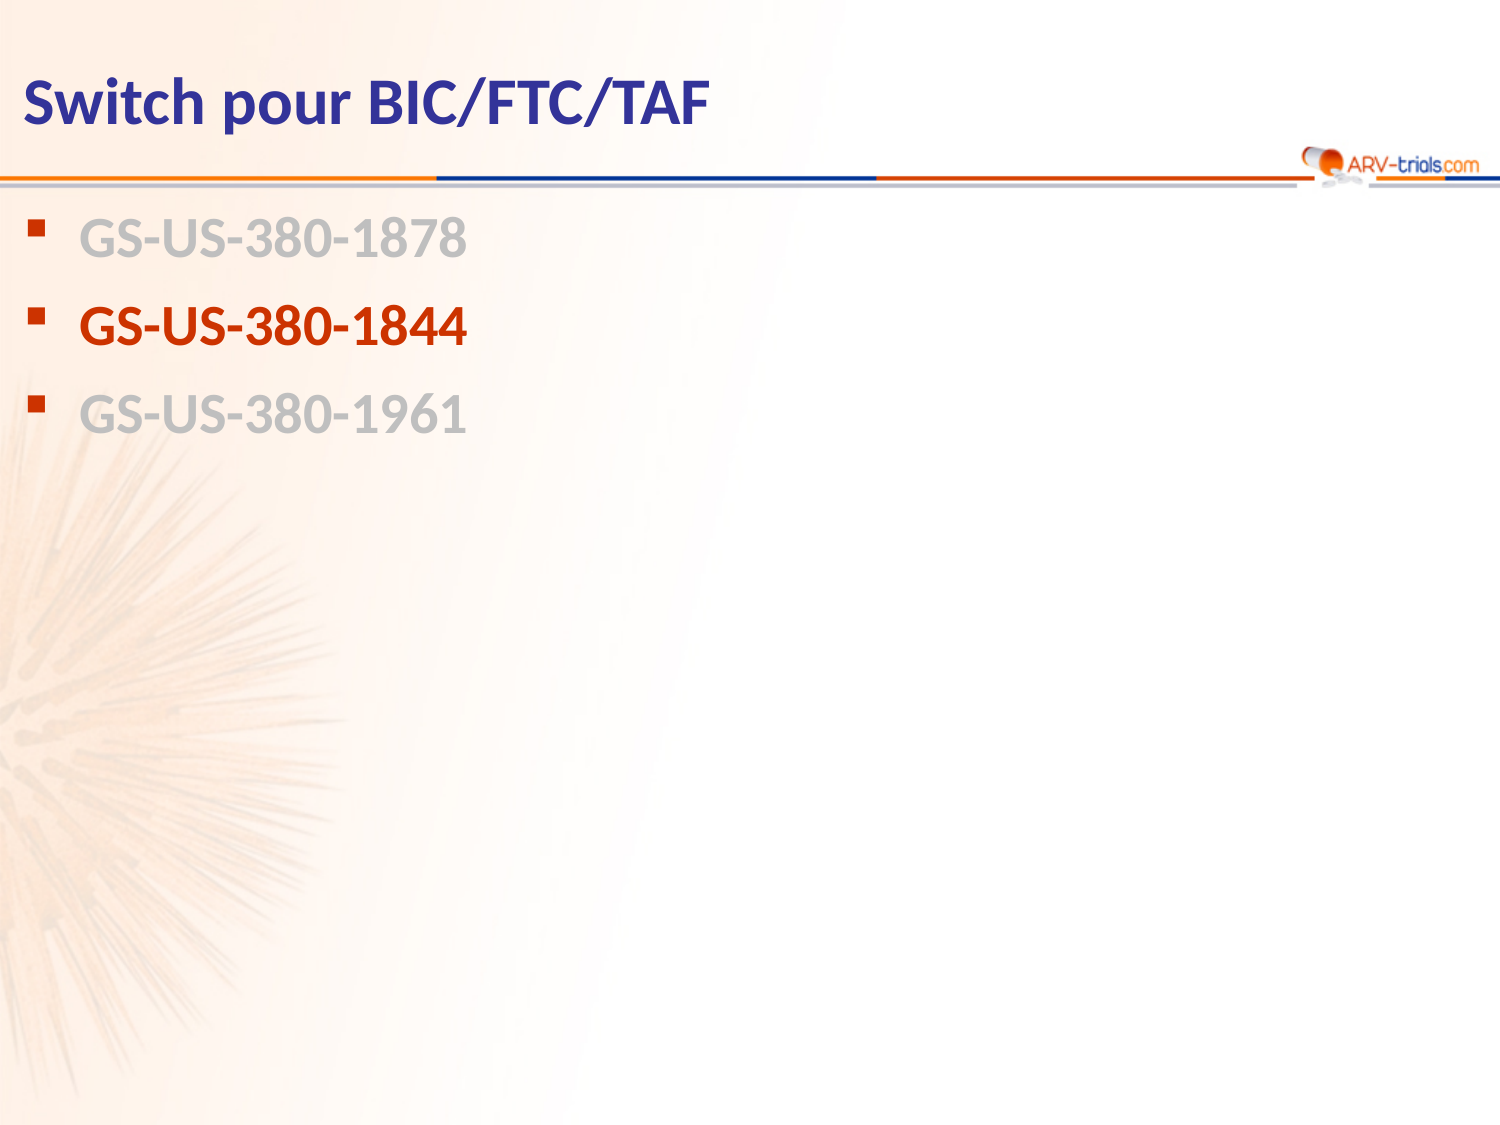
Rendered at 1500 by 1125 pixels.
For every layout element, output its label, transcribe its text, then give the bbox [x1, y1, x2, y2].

title Switch pour BIC/FTC/TAF [8, 6, 1353, 190]
picture [0, 0, 1500, 1125]
text_box GS-US-380-1878 GS-US-380-1844 GS-US-380-1961 [8, 200, 1353, 1071]
